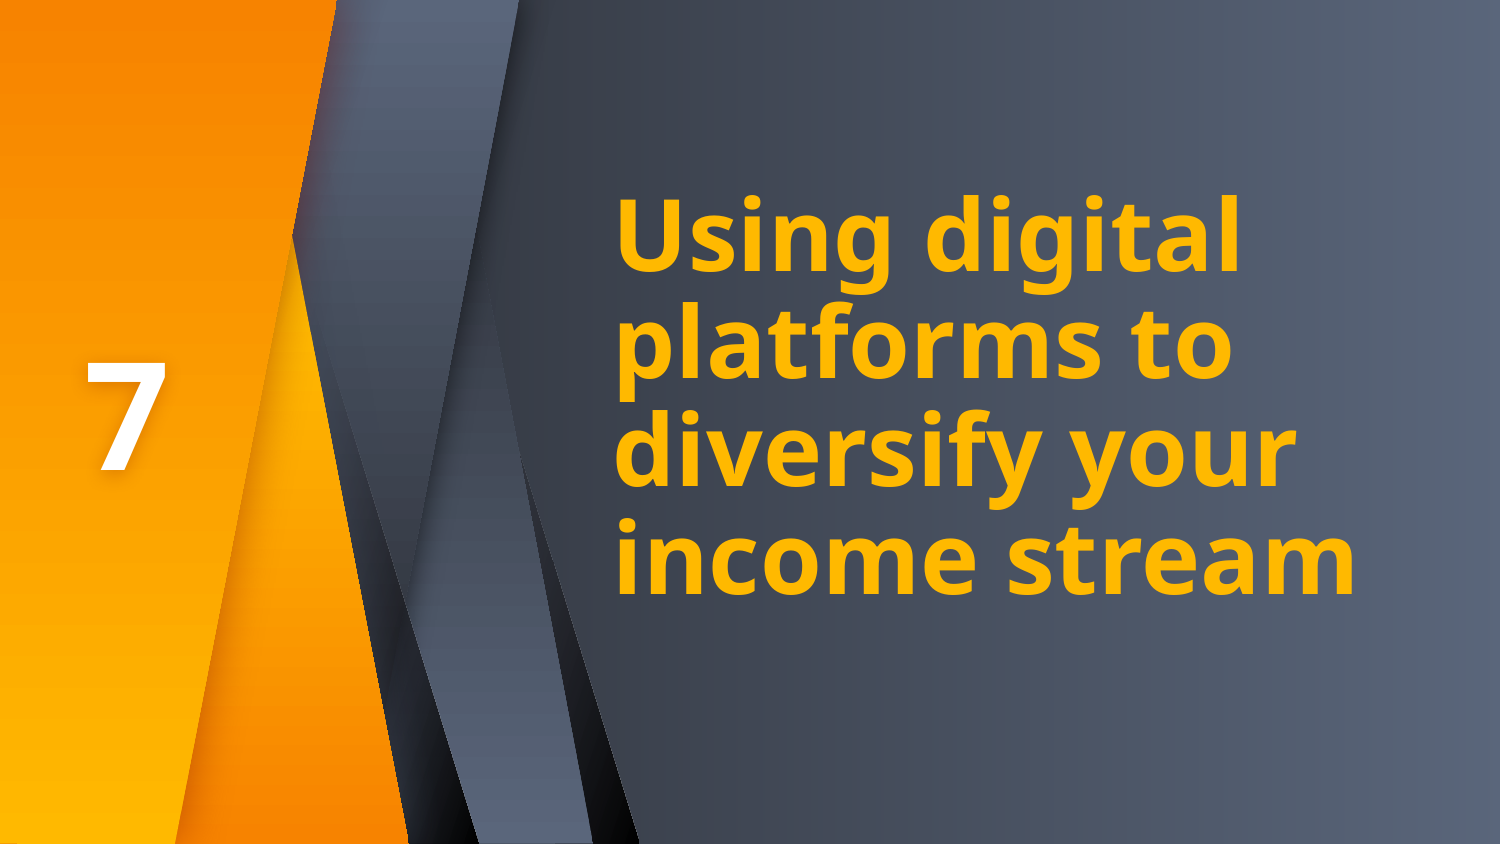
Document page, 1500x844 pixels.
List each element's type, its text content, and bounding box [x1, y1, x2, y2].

title Using digital platforms to diversify your income stream [612, 275, 1439, 617]
text_box 7 [0, 0, 255, 844]
